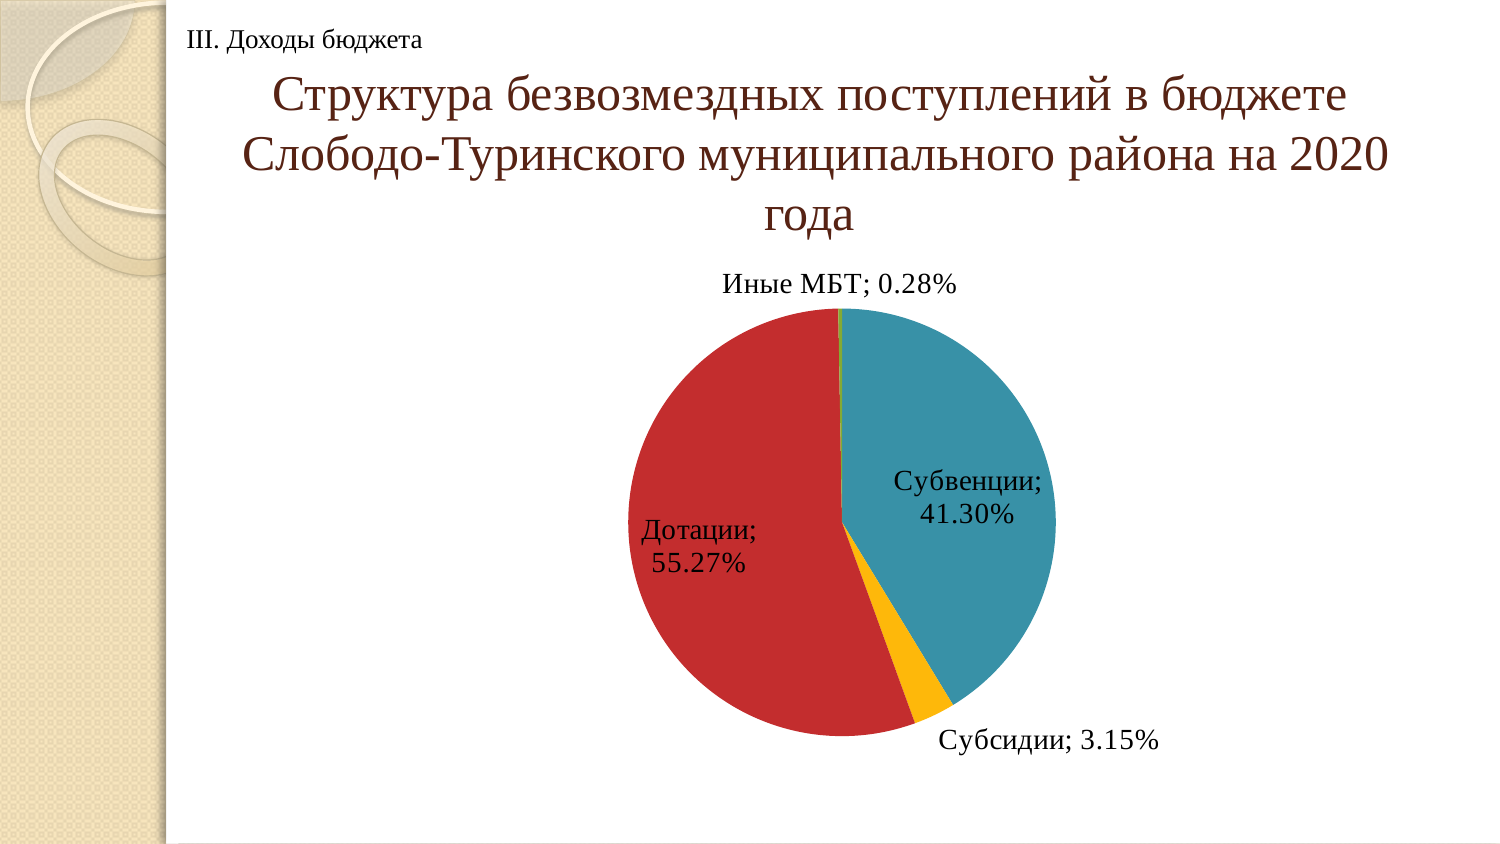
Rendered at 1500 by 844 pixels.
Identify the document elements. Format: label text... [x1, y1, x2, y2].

title Структура безвозмездных поступлений в бюджете Слободо-Туринского муниципального района на 2020 года [171, 79, 1449, 221]
text_box III. Доходы бюджета [171, 0, 1425, 77]
chart [241, 256, 1473, 777]
